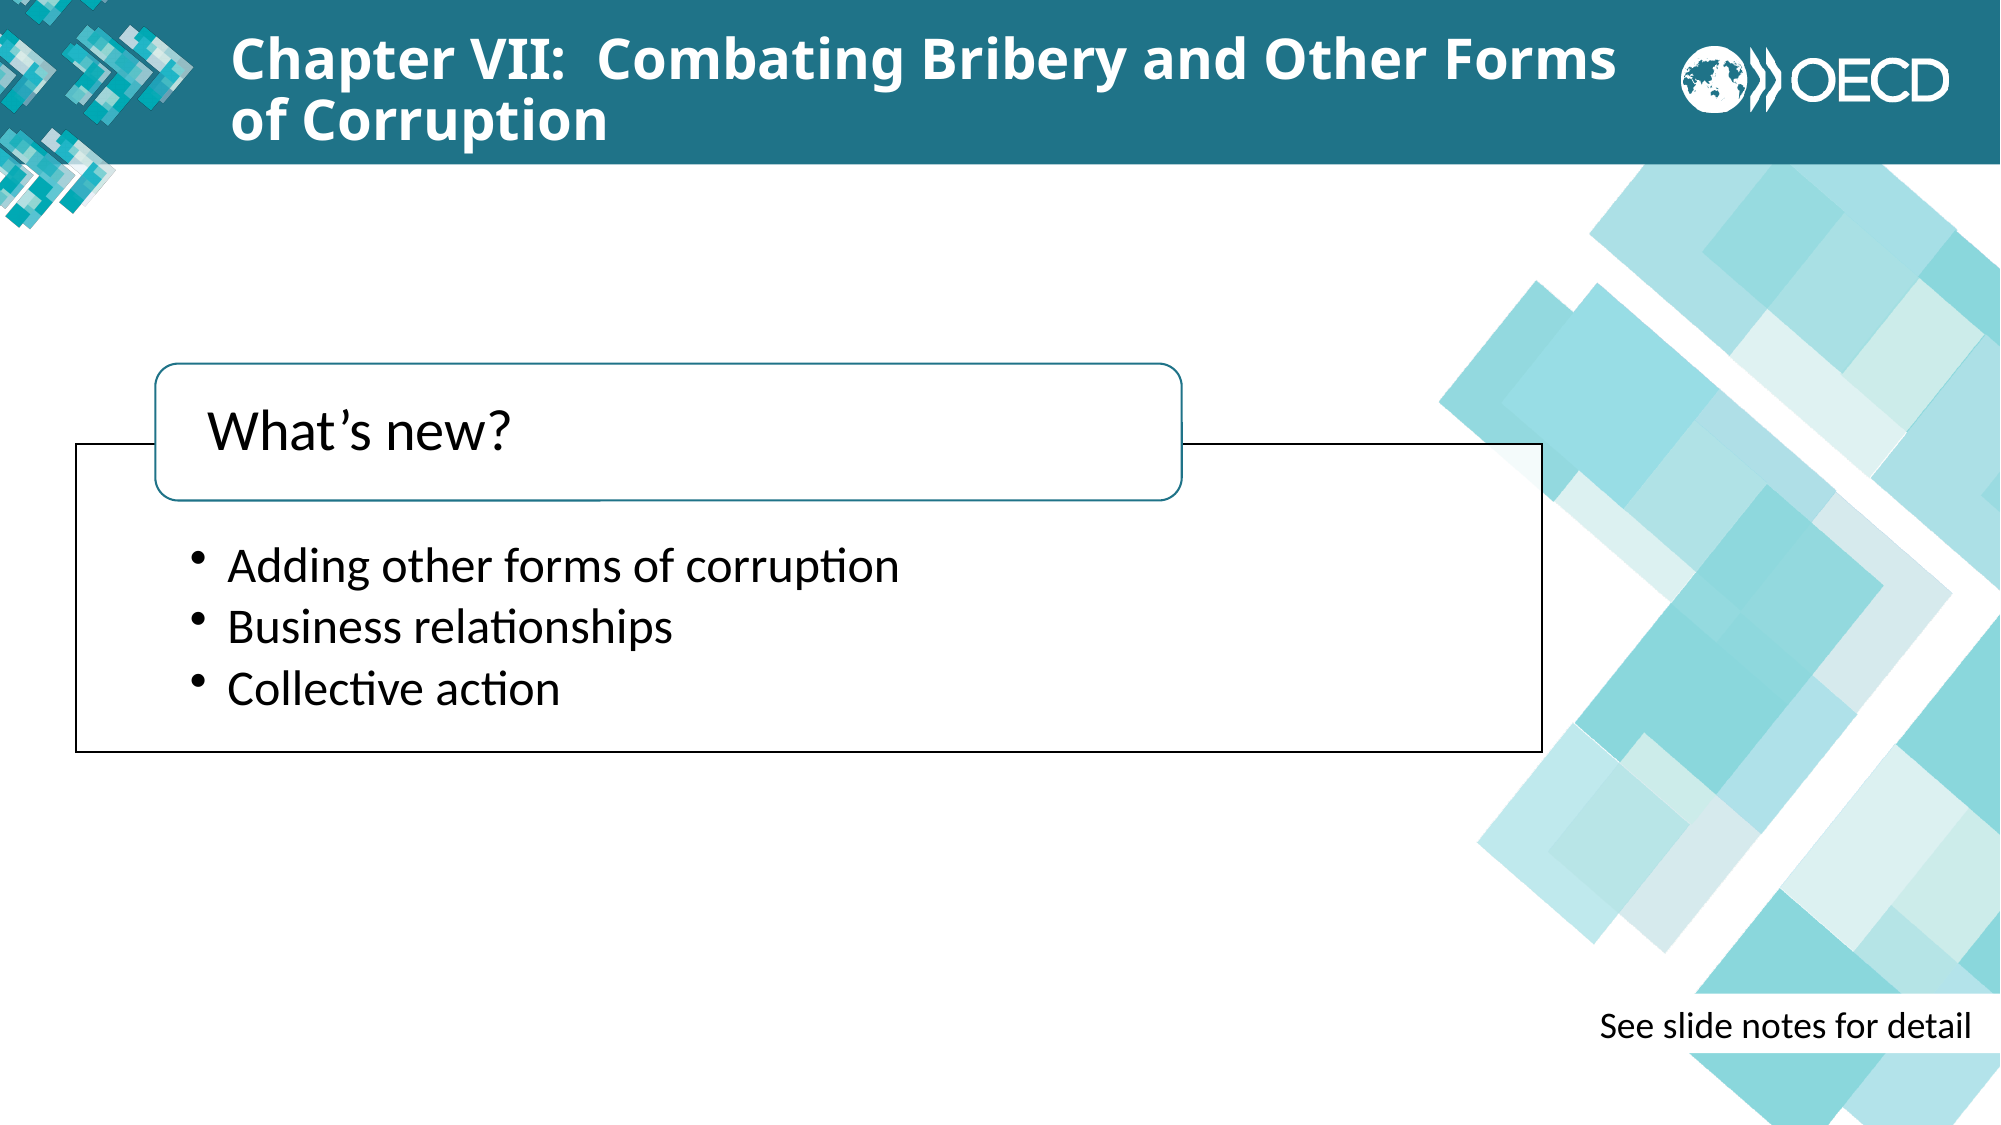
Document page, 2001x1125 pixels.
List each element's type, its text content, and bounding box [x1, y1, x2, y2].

picture [1681, 46, 1949, 113]
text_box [76, 220, 1543, 923]
text_box Chapter VII: Combating Bribery and Other Forms of Corruption [215, 23, 1635, 99]
text_box See slide notes for detail [1572, 993, 2000, 1054]
picture [0, 0, 199, 241]
